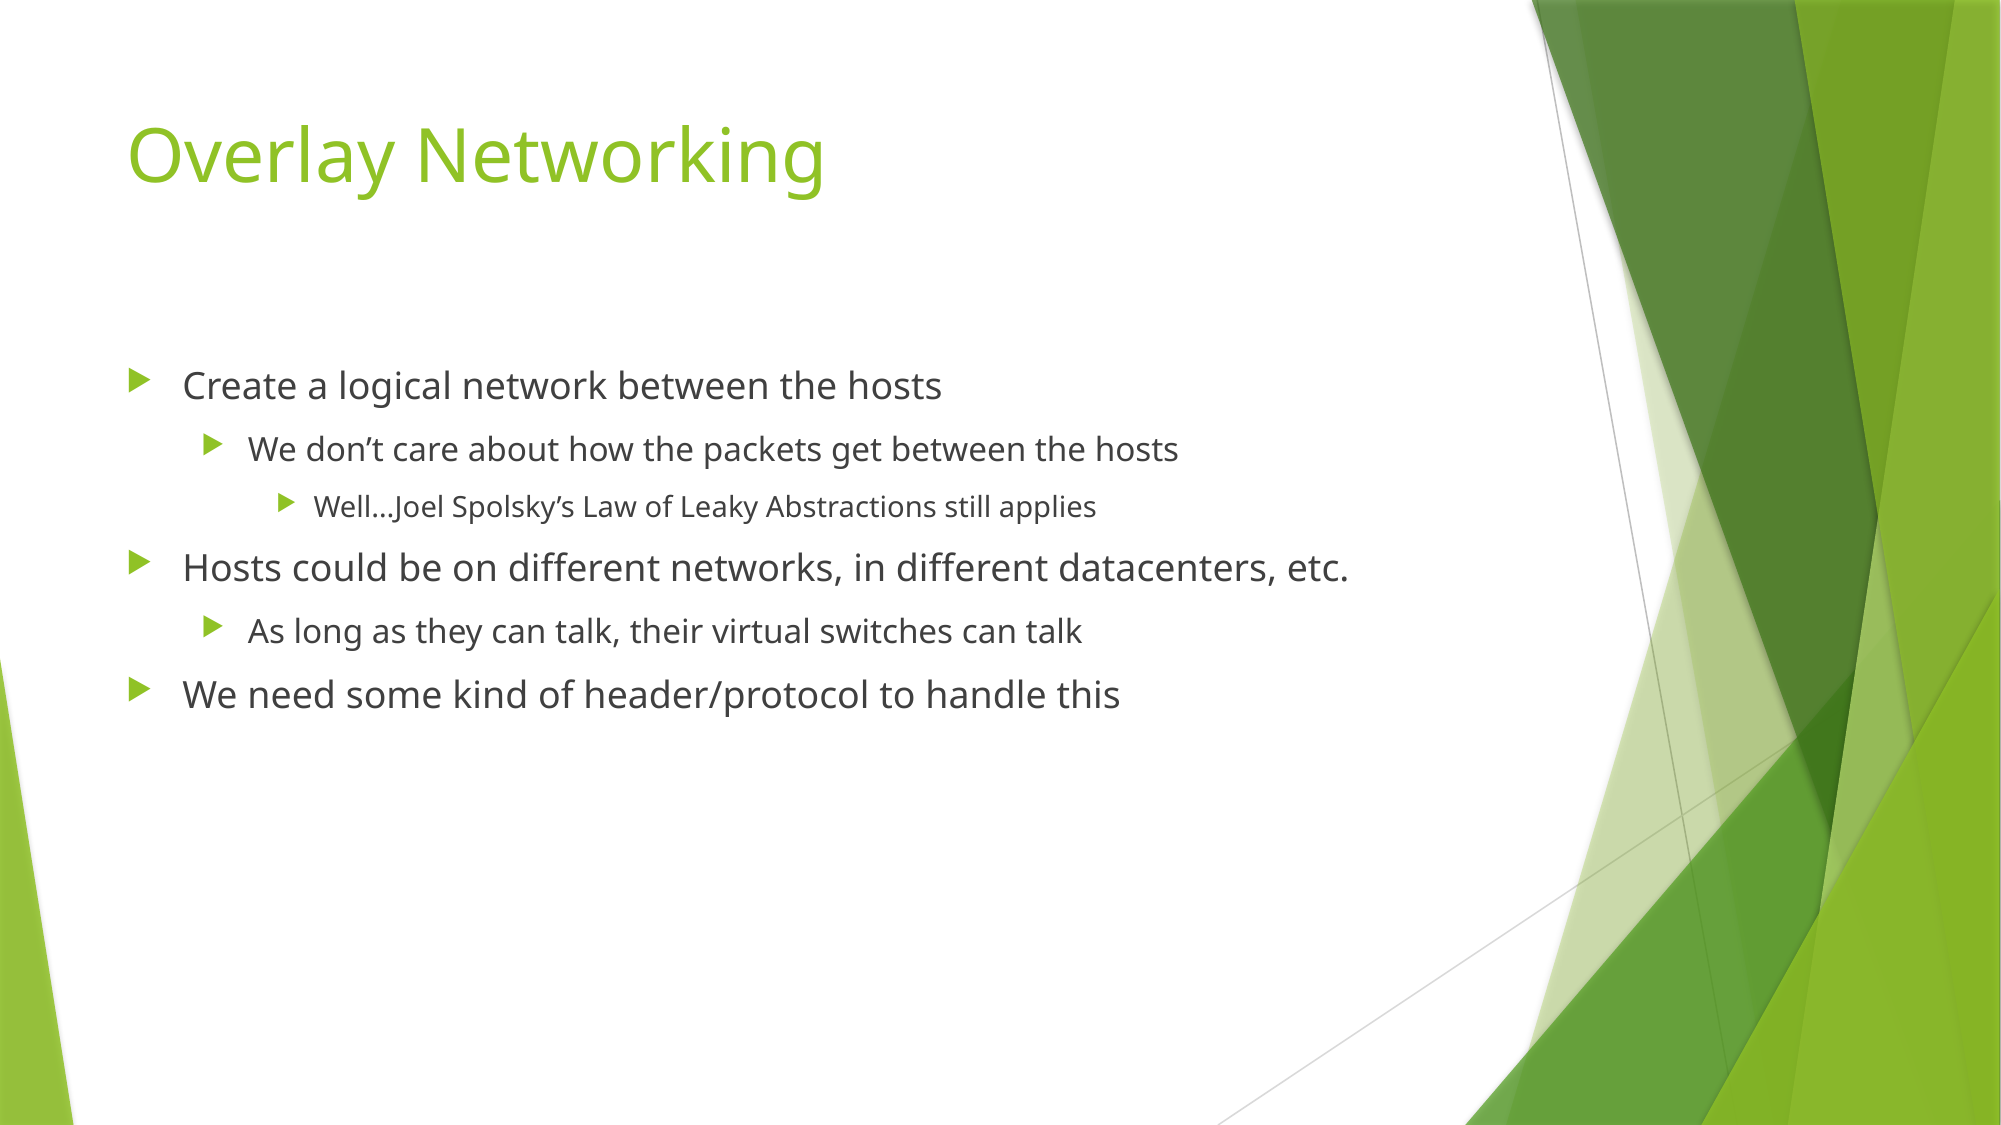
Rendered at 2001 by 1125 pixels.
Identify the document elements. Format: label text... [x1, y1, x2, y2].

title Overlay Networking [111, 99, 1522, 317]
list Create a logical network between the hosts We don’t care about how the packets get between the hosts Well…Joel Spolsky’s Law of Leaky Abstractions still applies Hosts could be on different networks, in different datacenters, etc. As long as they can talk, their virtual switches can talk We need some kind of header/protocol to handle this [111, 354, 1522, 992]
